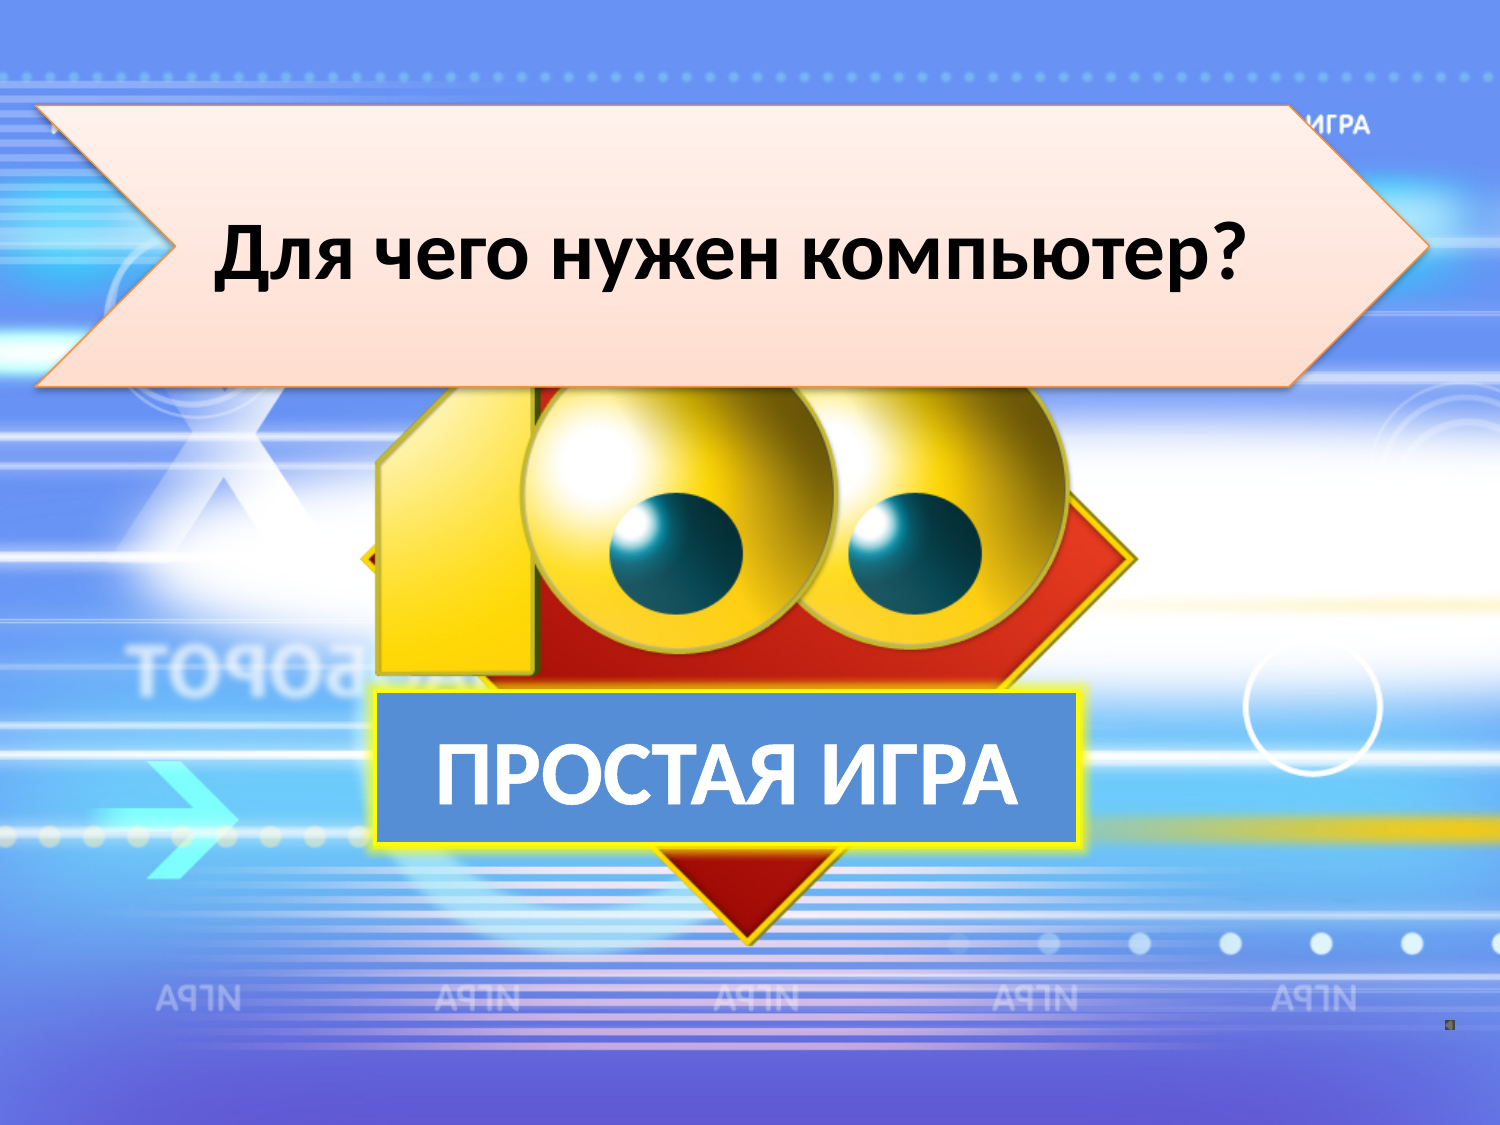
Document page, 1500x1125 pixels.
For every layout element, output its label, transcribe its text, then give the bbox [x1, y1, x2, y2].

text_box ПРОСТАЯ ИГРА [373, 689, 1080, 846]
picture [0, 0, 1500, 1125]
text_box Для чего нужен компьютер? [34, 104, 1431, 388]
